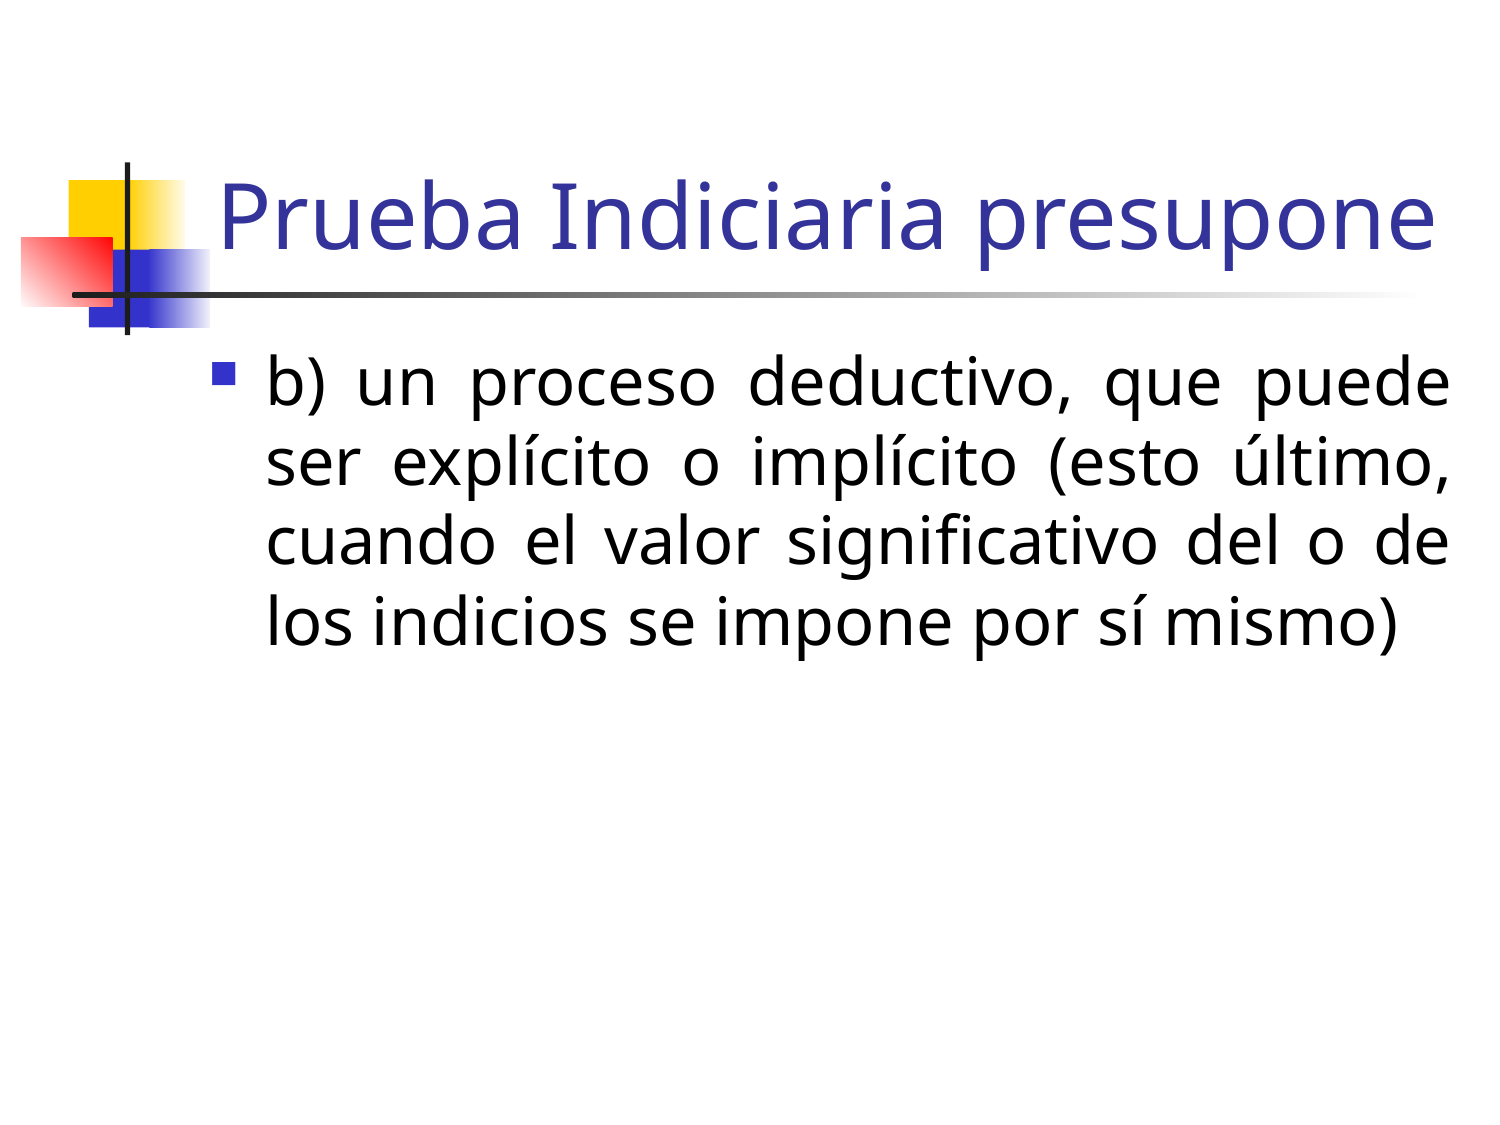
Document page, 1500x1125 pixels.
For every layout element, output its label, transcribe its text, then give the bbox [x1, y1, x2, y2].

title Prueba Indiciaria presupone [188, 35, 1468, 275]
list b) un proceso deductivo, que puede ser explícito o implícito (esto último, cuando el valor significativo del o de los indicios se impone por sí mismo) [193, 331, 1469, 1006]
